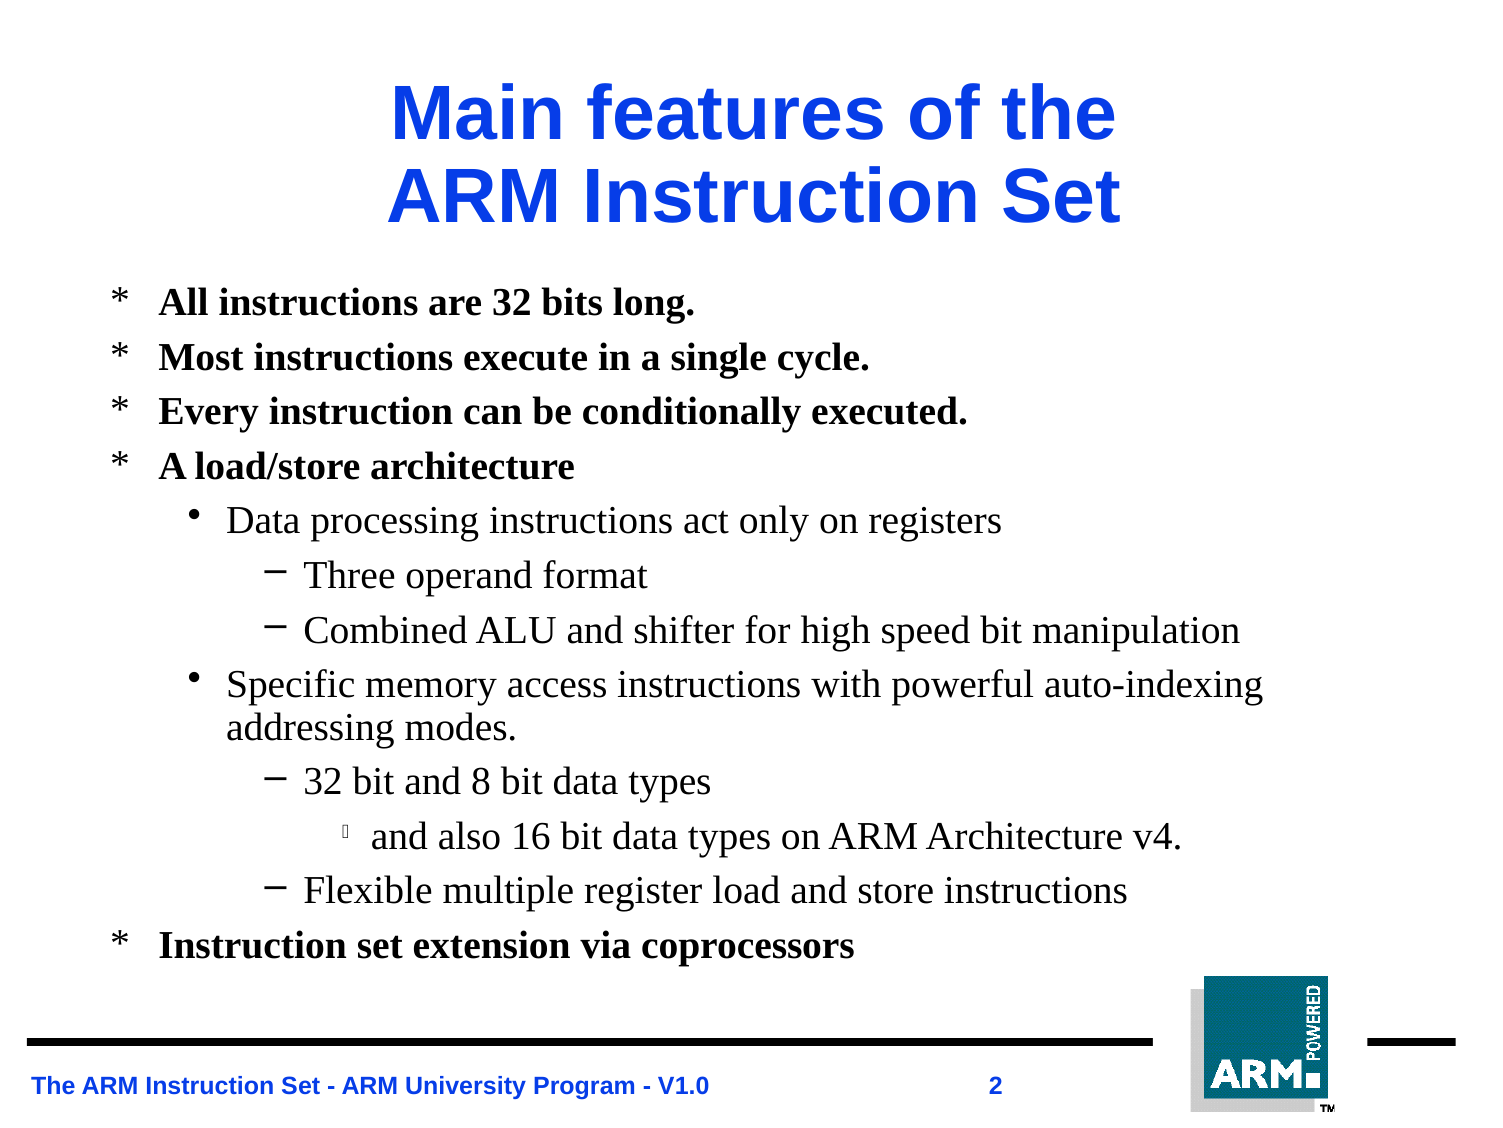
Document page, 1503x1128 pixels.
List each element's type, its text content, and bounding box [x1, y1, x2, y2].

text_box [113, 1025, 426, 1101]
text_box [513, 1025, 989, 1101]
list All instructions are 32 bits long. Most instructions execute in a single cycle. Every instruction can be conditionally executed. A load/store architecture Data processing instructions act only on registers Three operand format Combined ALU and shifter for high speed bit manipulation Specific memory access instructions with powerful auto-indexing addressing modes. 32 bit and 8 bit data types and also 16 bit data types on ARM Architecture v4. Flexible multiple register load and store instructions Instruction set extension via coprocessors [94, 273, 1411, 1006]
title Main features of the ARM Instruction Set [159, 59, 1350, 254]
